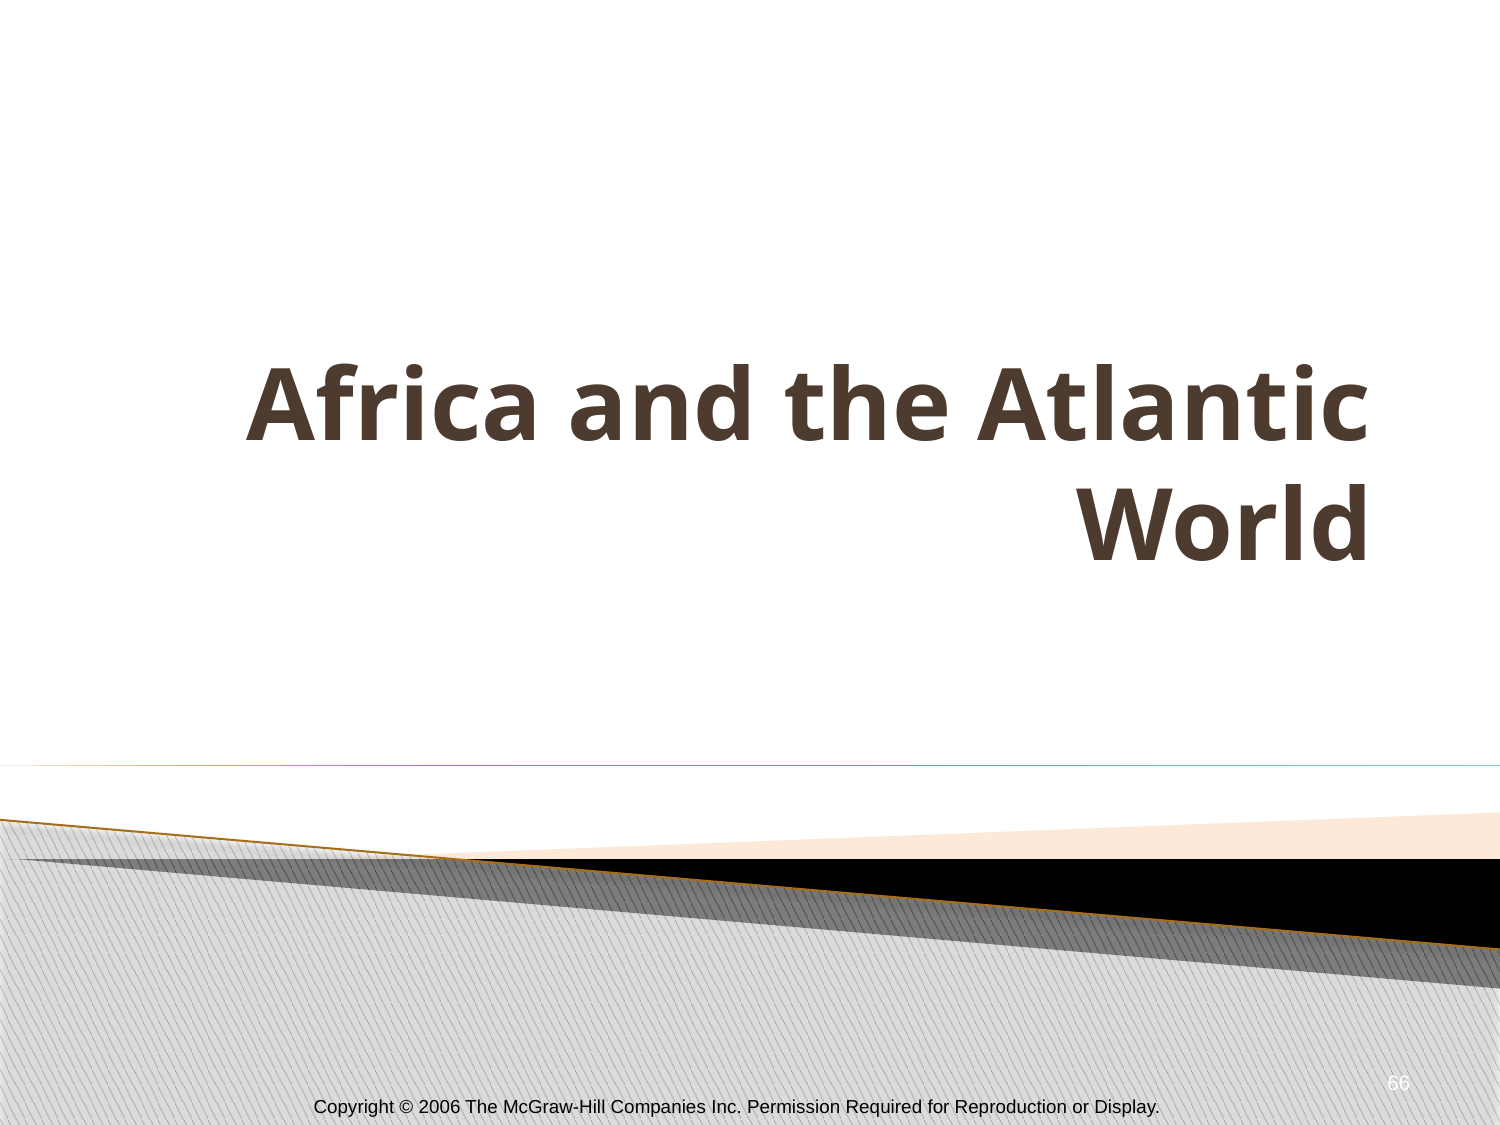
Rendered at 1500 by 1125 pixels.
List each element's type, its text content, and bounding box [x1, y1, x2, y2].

slide_number 66 [1074, 1025, 1425, 1103]
title Africa and the Atlantic World [112, 287, 1388, 588]
picture [5, 859, 1500, 989]
